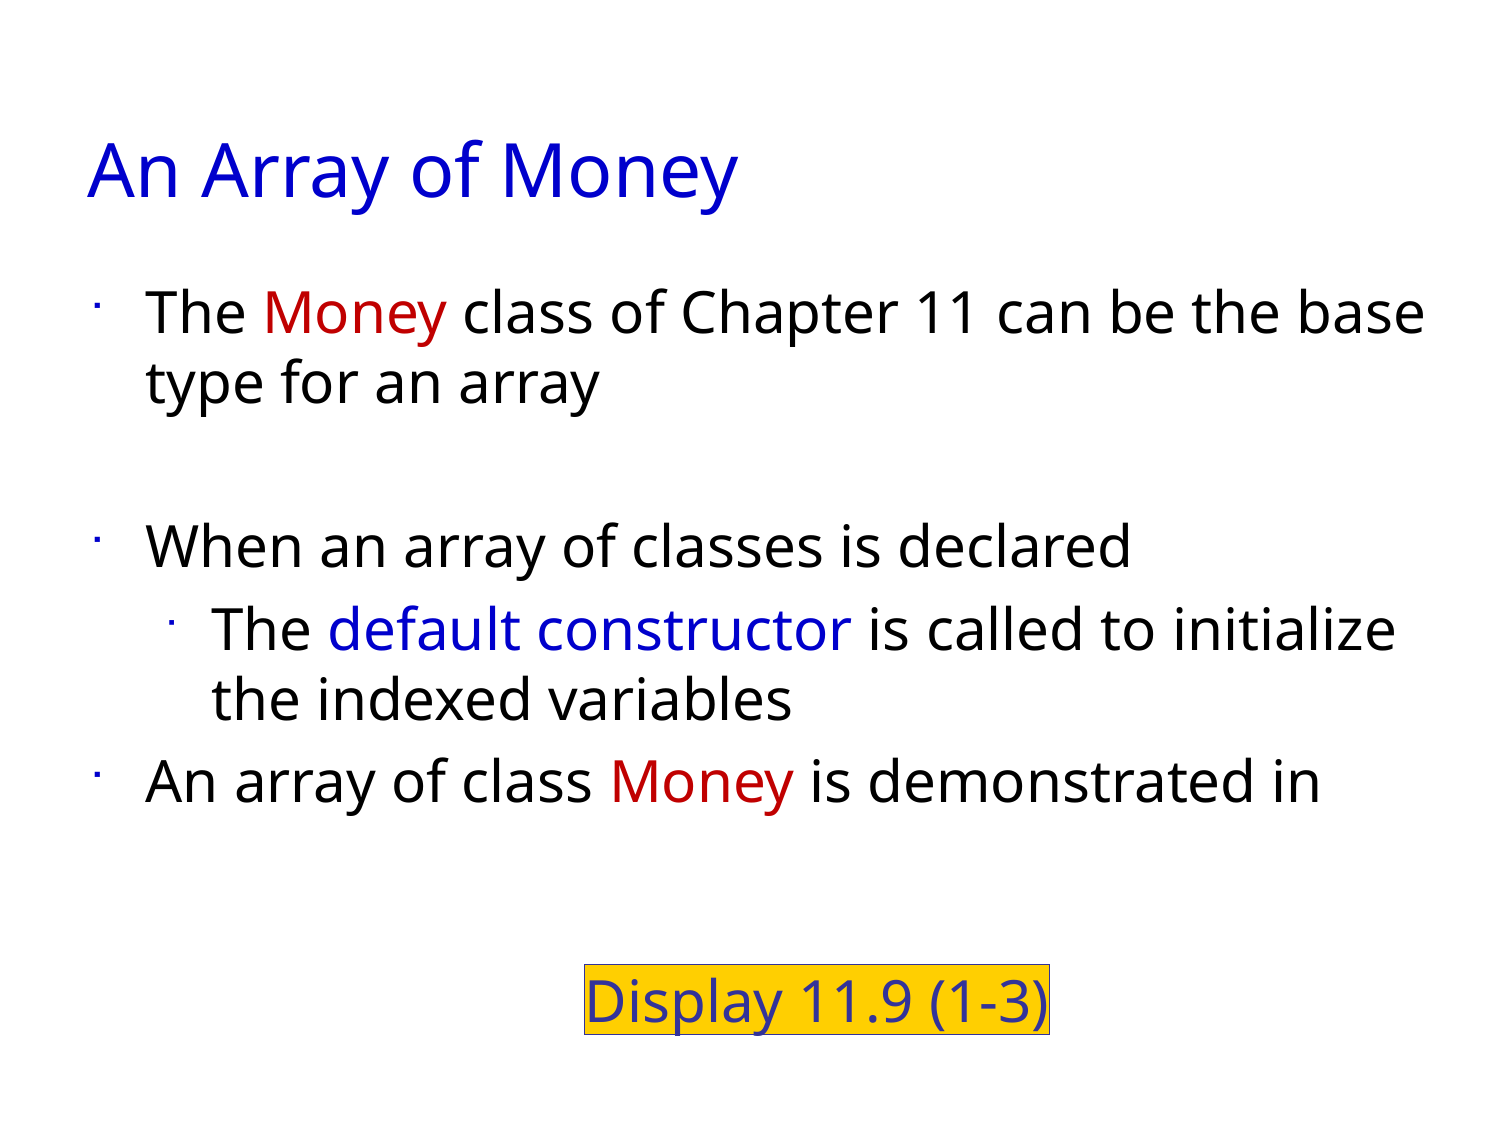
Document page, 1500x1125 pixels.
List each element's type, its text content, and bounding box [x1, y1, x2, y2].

text_box Display 11.9 (1-3) [584, 964, 1050, 1035]
title An Array of Money [86, 49, 1451, 213]
list The Money class of Chapter 11 can be the base type for an array When an array of classes is declared The default constructor is called to initialize the indexed variables An array of class Money is demonstrated in [88, 274, 1451, 1026]
